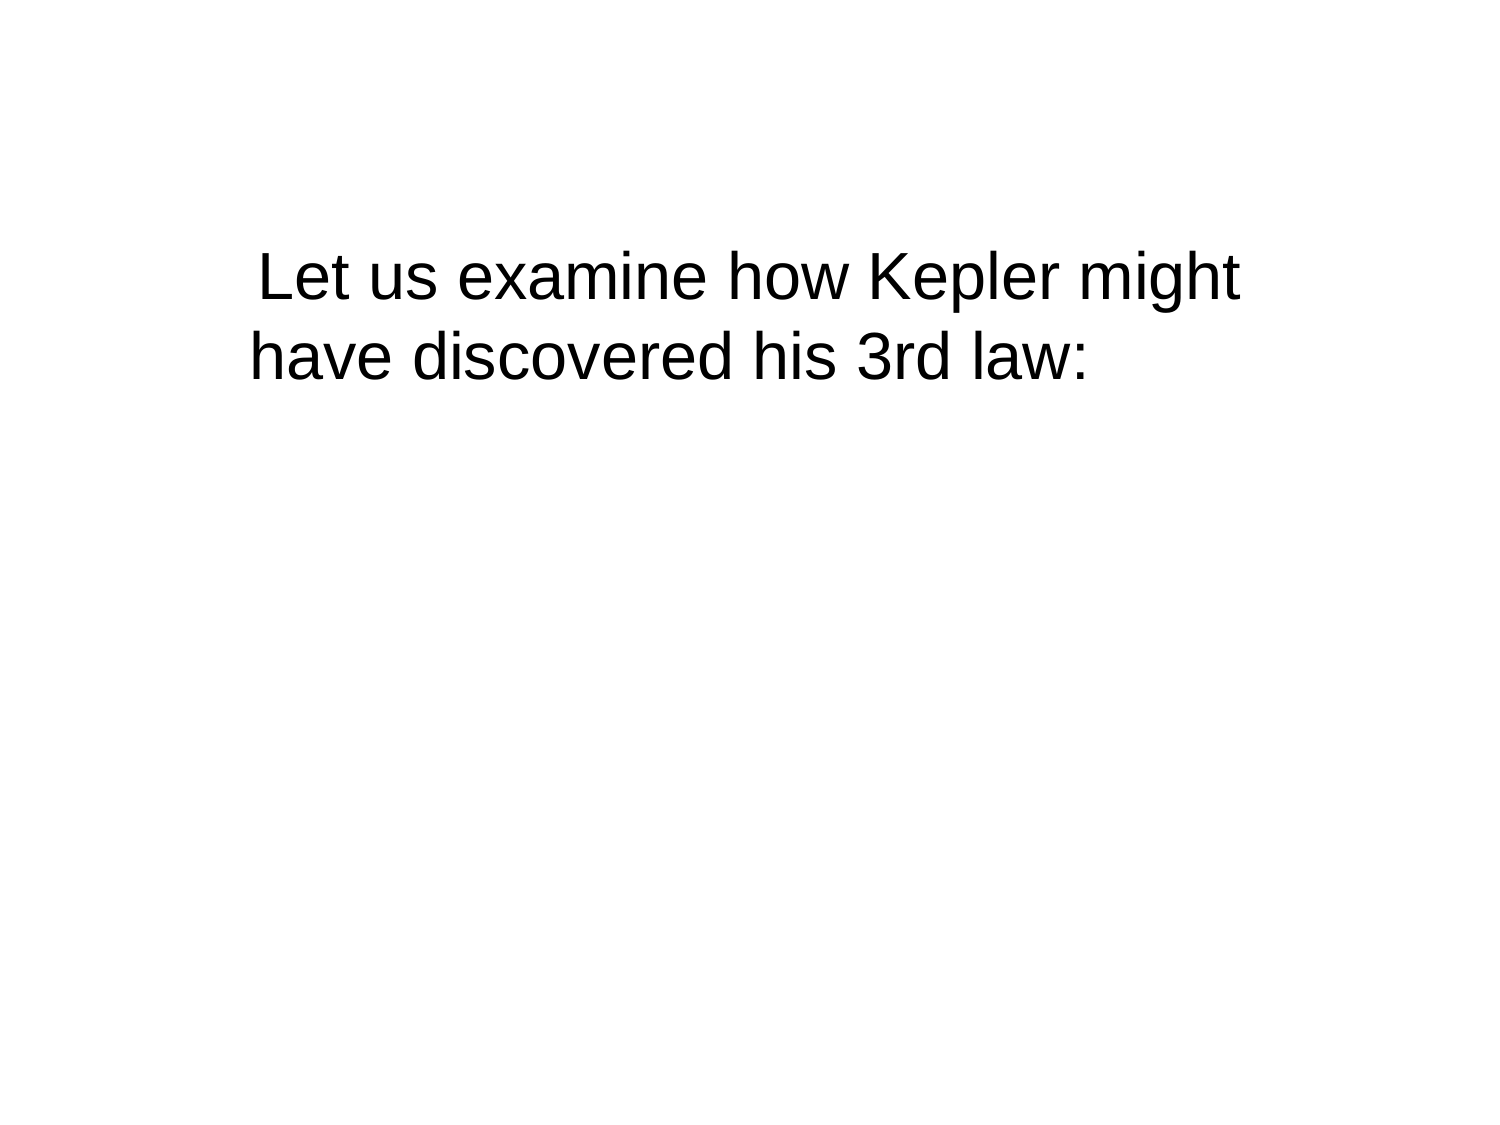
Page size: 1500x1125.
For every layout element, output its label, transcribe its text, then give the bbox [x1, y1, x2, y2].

list Let us examine how Kepler might have discovered his 3rd law: [149, 224, 1276, 413]
